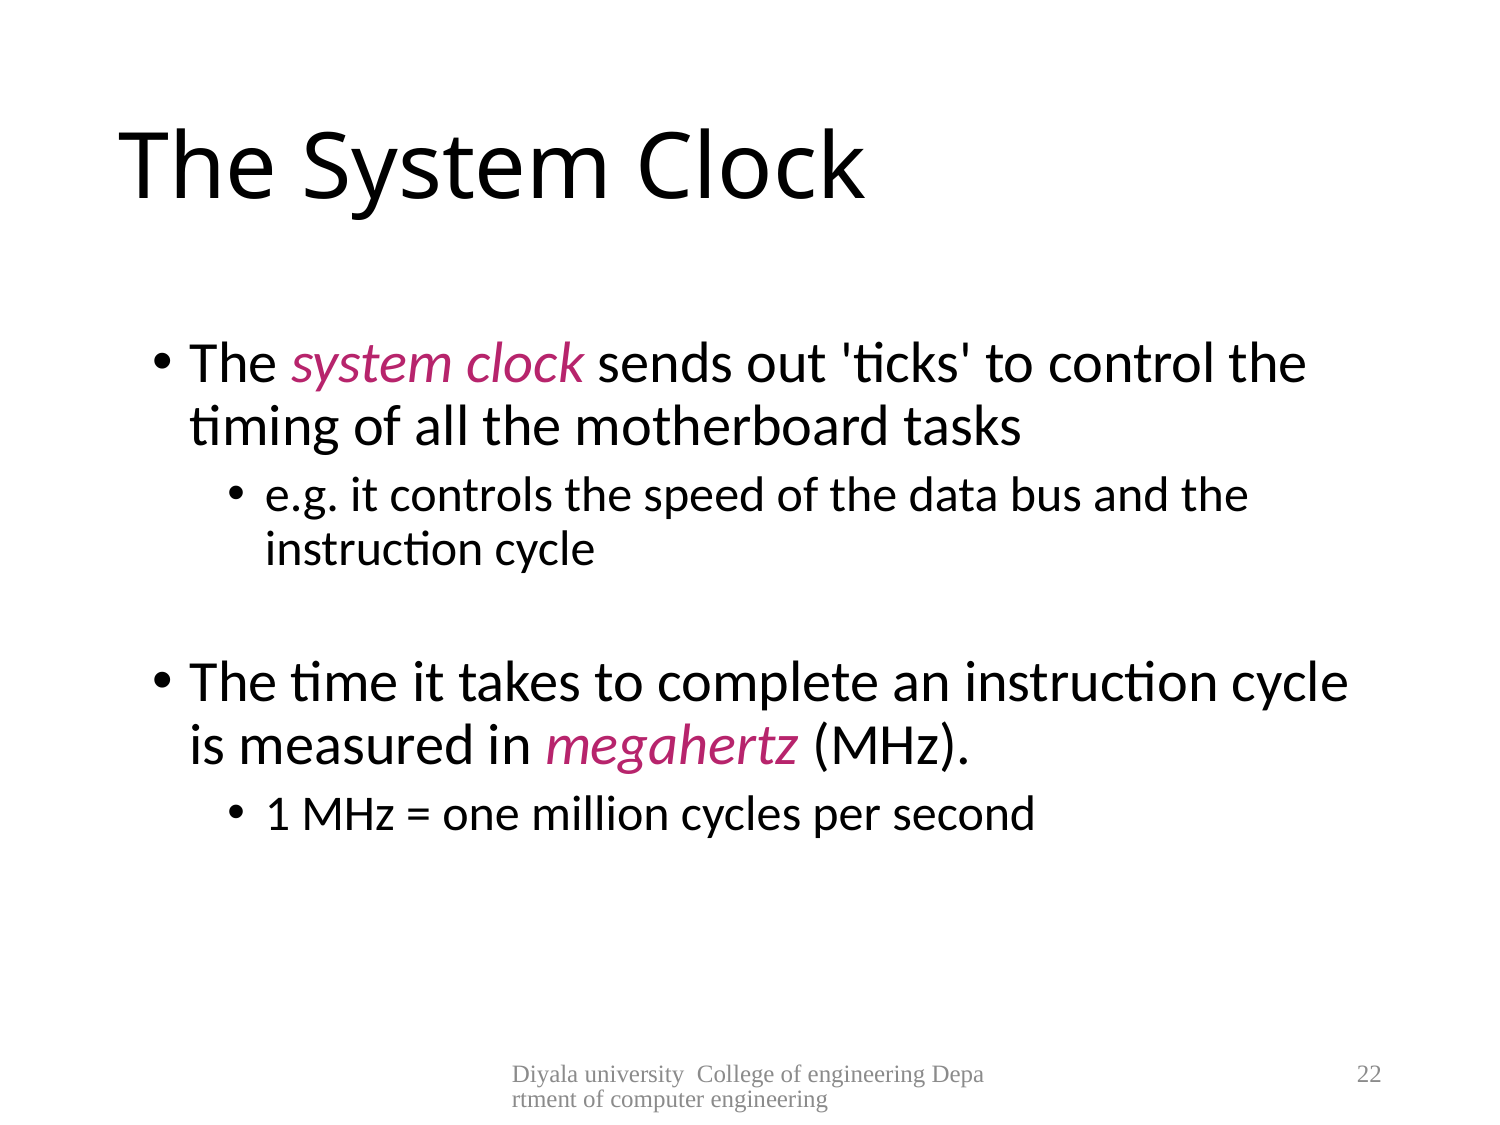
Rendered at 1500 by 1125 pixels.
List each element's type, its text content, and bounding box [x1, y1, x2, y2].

title The System Clock [103, 59, 1397, 278]
footer Diyala university College of engineering Department of computer engineering [496, 1042, 1004, 1103]
list The system clock sends out 'ticks' to control the timing of all the motherboard tasks e.g. it controls the speed of the data bus and the instruction cycle The time it takes to complete an instruction cycle is measured in megahertz (MHz). 1 MHz = one million cycles per second [137, 324, 1400, 1000]
slide_number 22 [1059, 1042, 1397, 1103]
